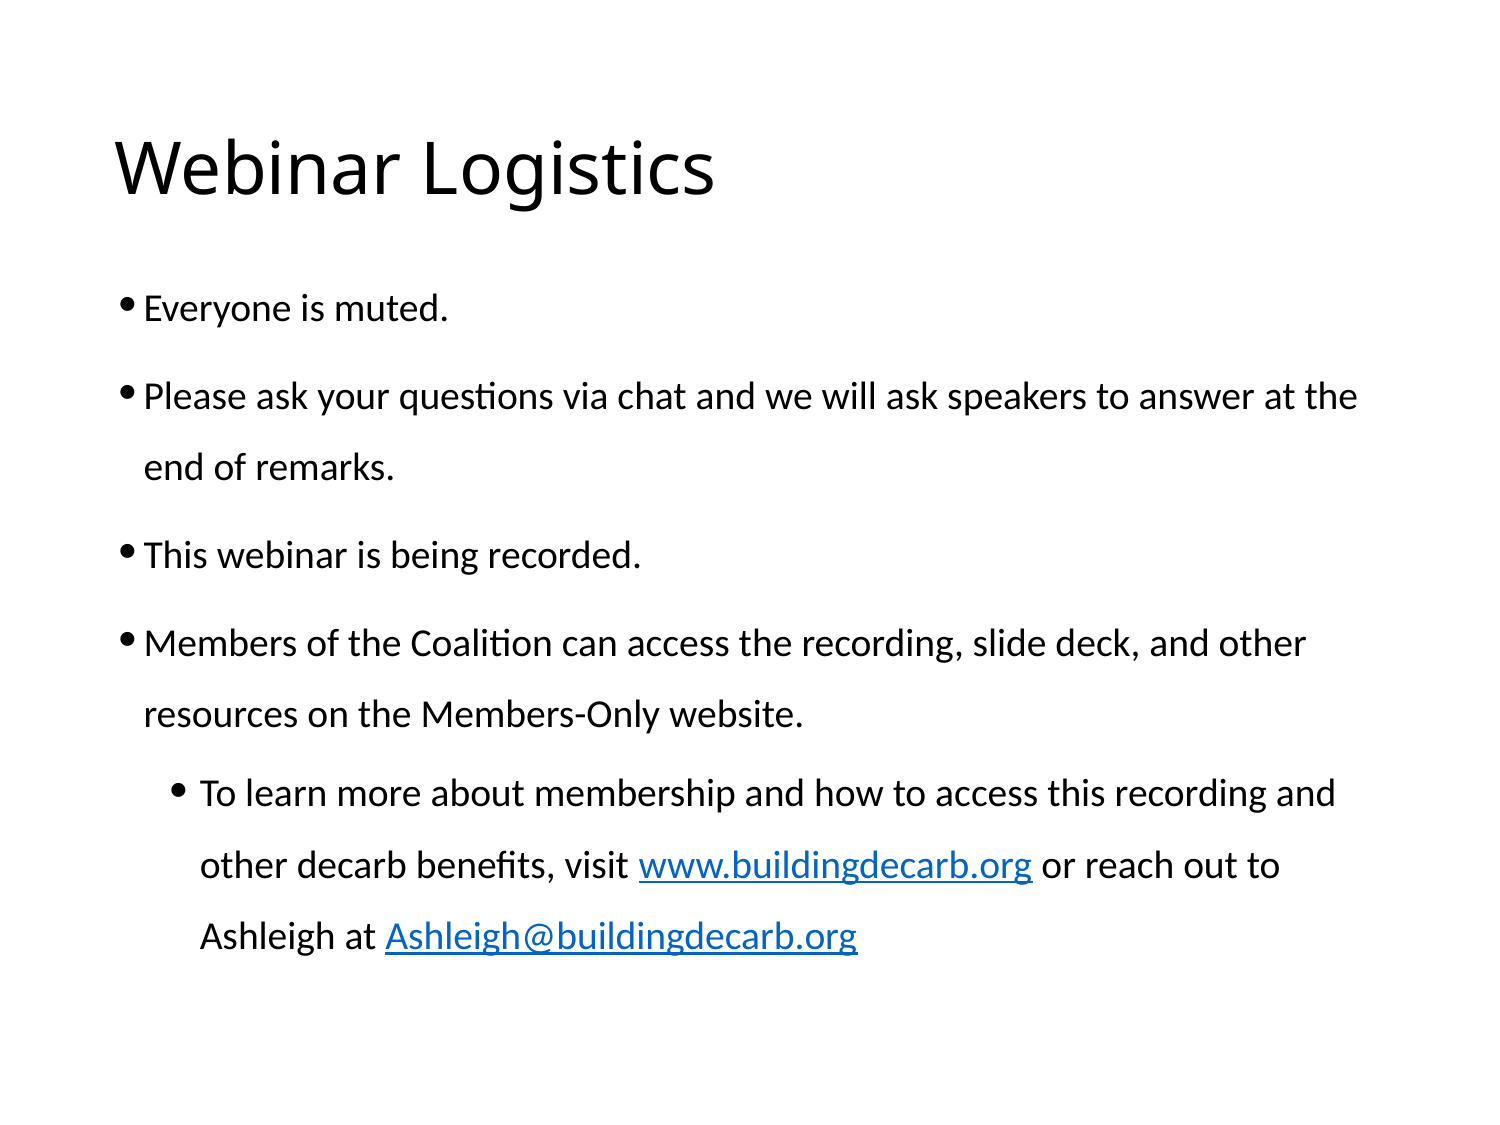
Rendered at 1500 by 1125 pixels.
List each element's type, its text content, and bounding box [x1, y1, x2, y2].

title Webinar Logistics [103, 89, 1397, 252]
list Everyone is muted. Please ask your questions via chat and we will ask speakers to answer at the end of remarks. This webinar is being recorded. Members of the Coalition can access the recording, slide deck, and other resources on the Members-Only website. To learn more about membership and how to access this recording and other decarb benefits, visit www.buildingdecarb.org or reach out to Ashleigh at Ashleigh@buildingdecarb.org [103, 252, 1397, 788]
